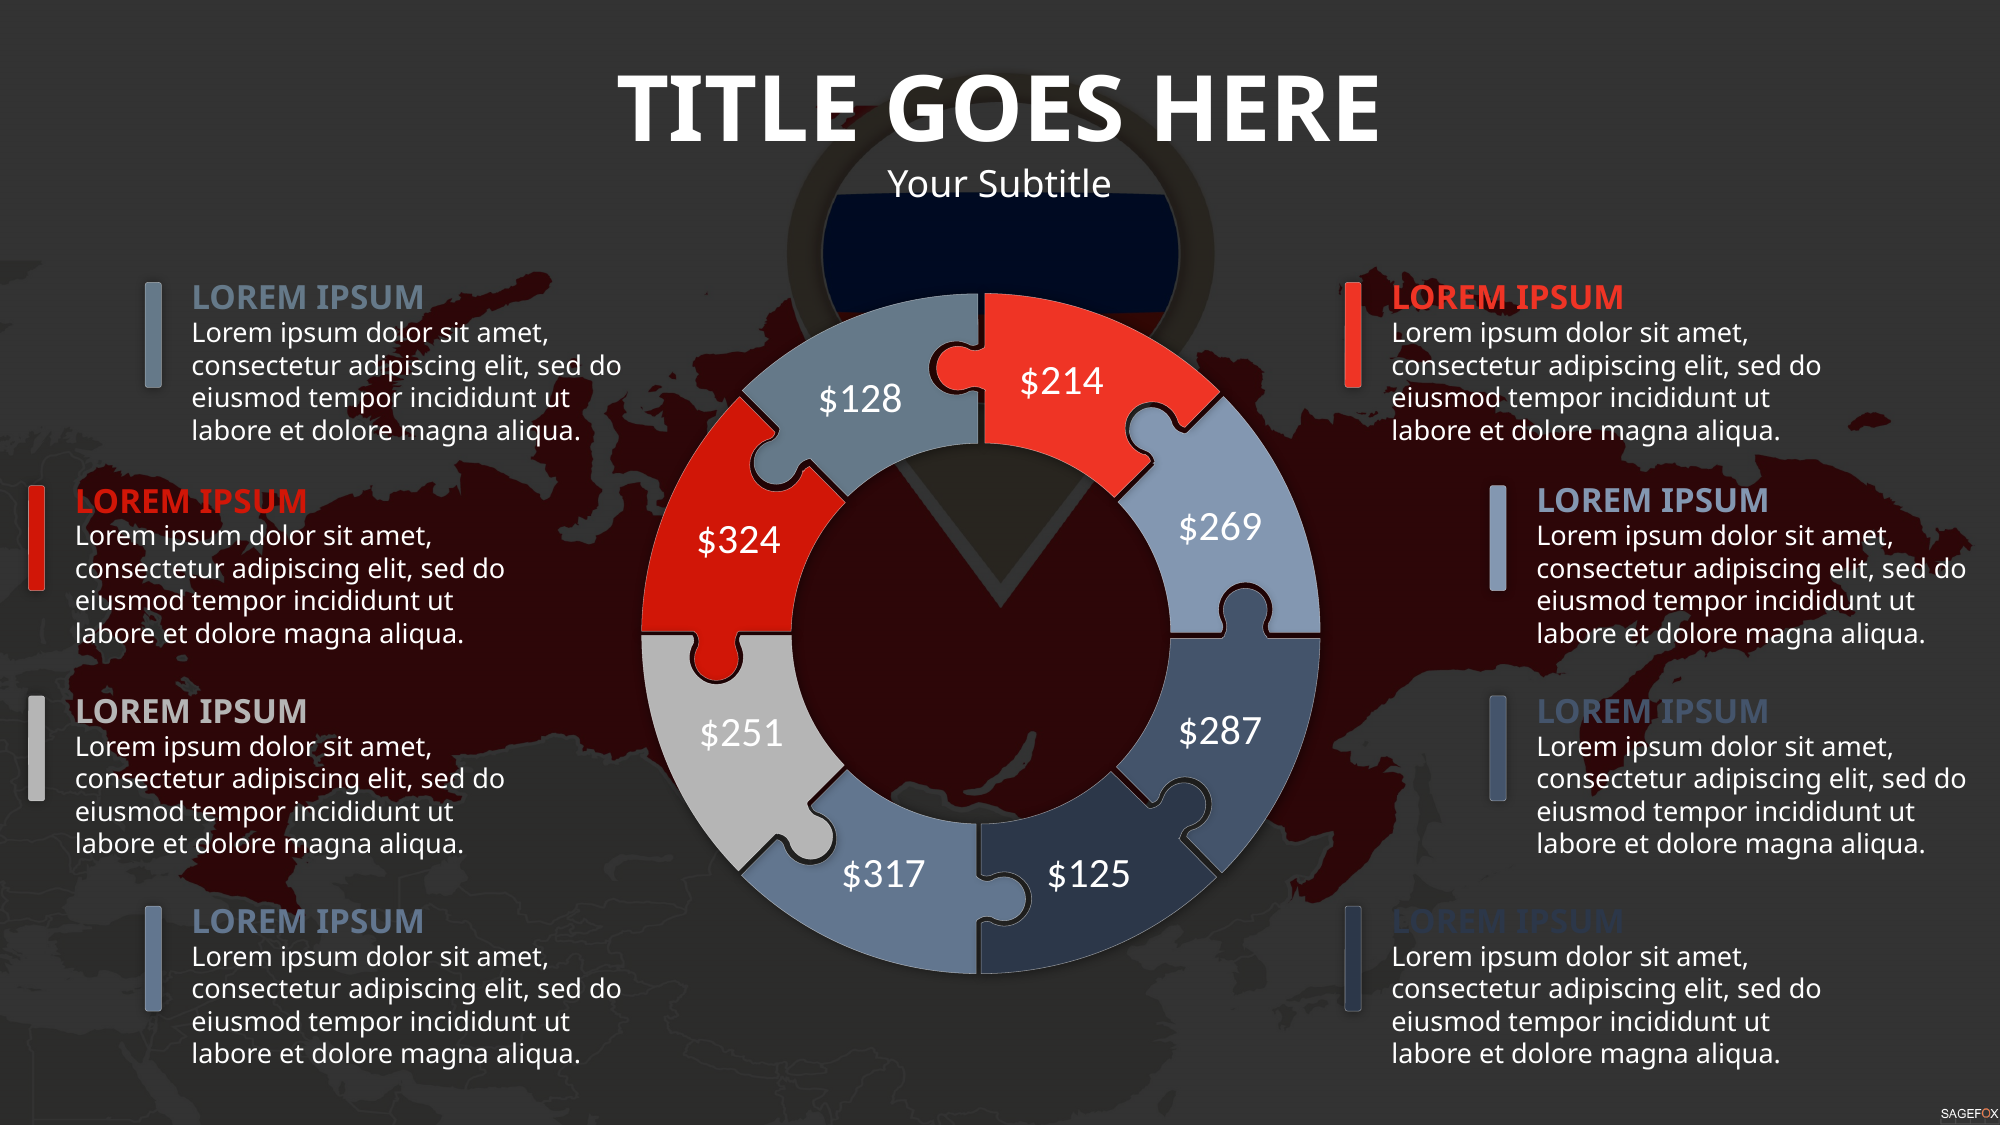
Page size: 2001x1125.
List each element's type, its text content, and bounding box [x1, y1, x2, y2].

text_box [1121, 401, 1321, 633]
text_box [936, 293, 1220, 498]
text_box [1488, 694, 1508, 802]
text_box $125 [1021, 838, 1157, 903]
text_box $317 [815, 838, 951, 903]
text_box [144, 905, 163, 1013]
text_box $287 [1152, 695, 1288, 760]
text_box [1343, 904, 1363, 1013]
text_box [1521, 682, 1987, 872]
text_box $324 [671, 504, 806, 570]
text_box [27, 694, 46, 802]
text_box TITLE GOES HERE Your Subtitle [548, 42, 1452, 212]
text_box [981, 771, 1217, 974]
text_box $251 [673, 697, 809, 763]
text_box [1376, 892, 1842, 1082]
text_box $128 [792, 363, 928, 429]
text_box [1343, 281, 1363, 389]
text_box [27, 484, 46, 592]
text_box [1521, 472, 1987, 662]
text_box $214 [993, 345, 1129, 410]
text_box [1488, 484, 1508, 592]
text_box [1117, 588, 1321, 872]
text_box $269 [1152, 491, 1288, 557]
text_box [176, 892, 642, 1082]
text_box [60, 472, 526, 662]
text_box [1376, 269, 1842, 459]
text_box [746, 774, 1024, 974]
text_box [176, 269, 642, 459]
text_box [60, 682, 525, 872]
text_box [641, 396, 846, 677]
text_box [641, 635, 845, 871]
text_box [144, 281, 163, 389]
text_box [742, 293, 978, 495]
picture [0, 0, 2001, 1125]
